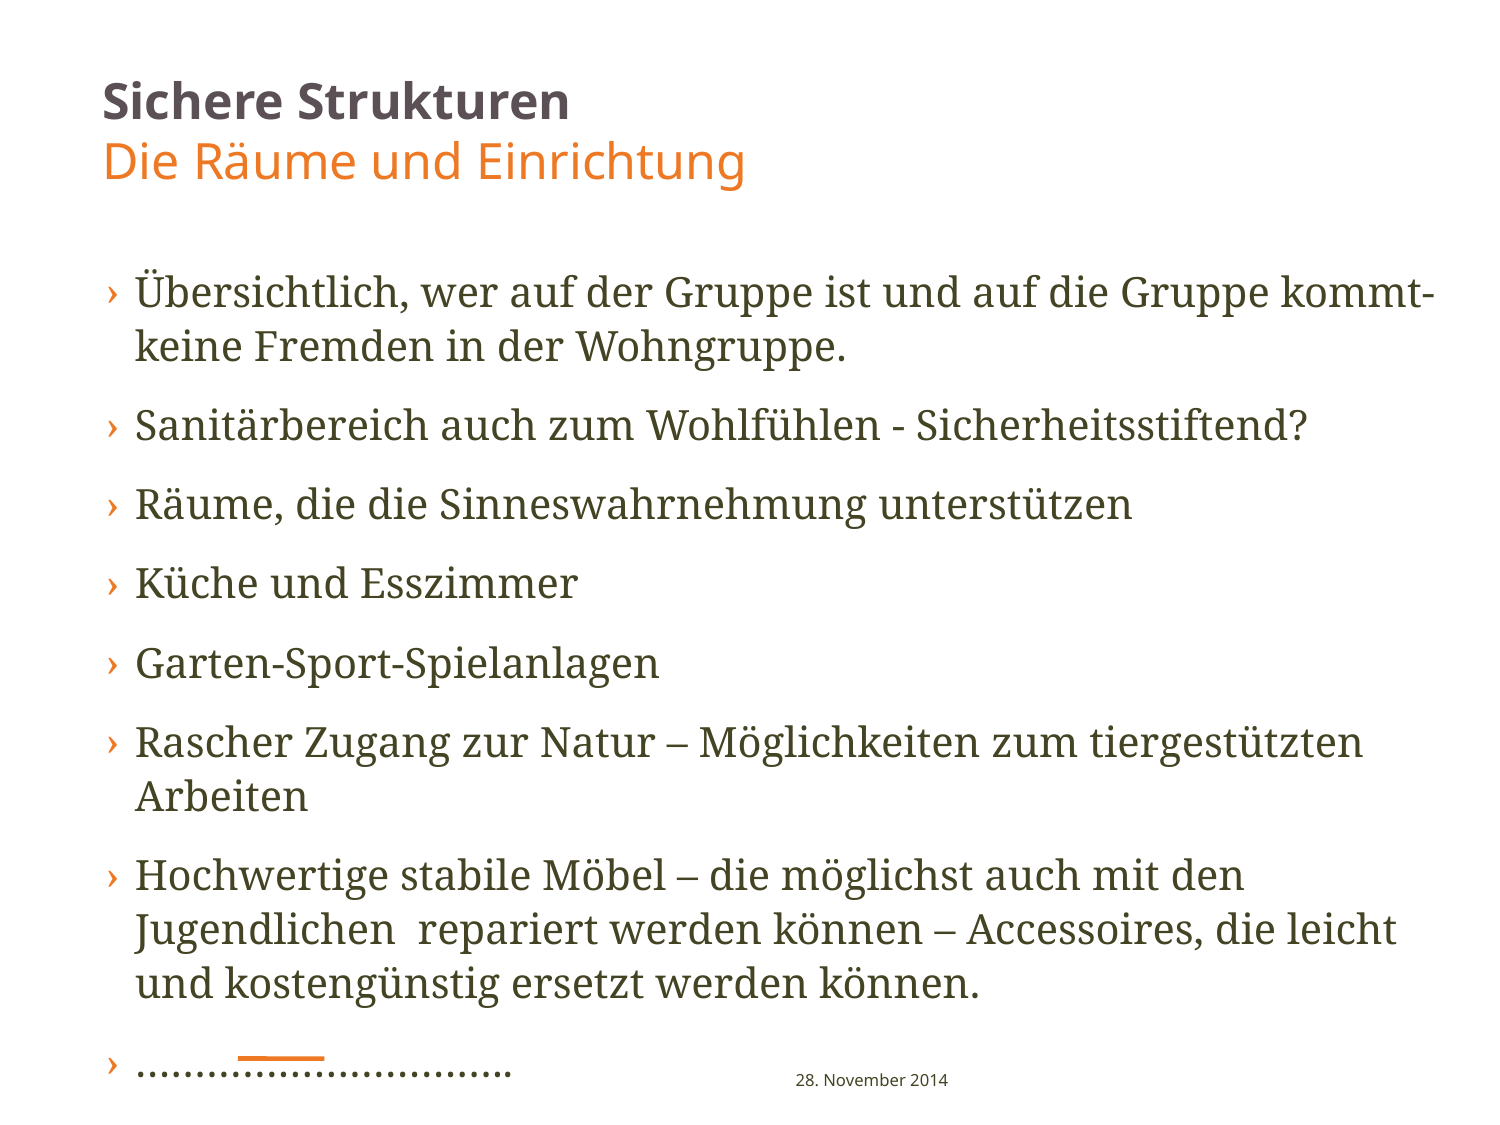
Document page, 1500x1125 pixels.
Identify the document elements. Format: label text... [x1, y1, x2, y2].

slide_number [795, 1070, 1052, 1094]
list Übersichtlich, wer auf der Gruppe ist und auf die Gruppe kommt-keine Fremden in der Wohngruppe. Sanitärbereich auch zum Wohlfühlen - Sicherheitsstiftend? Räume, die die Sinneswahrnehmung unterstützen Küche und Esszimmer Garten-Sport-Spielanlagen Rascher Zugang zur Natur – Möglichkeiten zum tiergestützten Arbeiten Hochwertige stabile Möbel – die möglichst auch mit den Jugendlichen repariert werden können – Accessoires, die leicht und kostengünstig ersetzt werden können. ………………………….. [105, 261, 1467, 1017]
title Sichere Strukturen Die Räume und Einrichtung [101, 69, 1286, 268]
